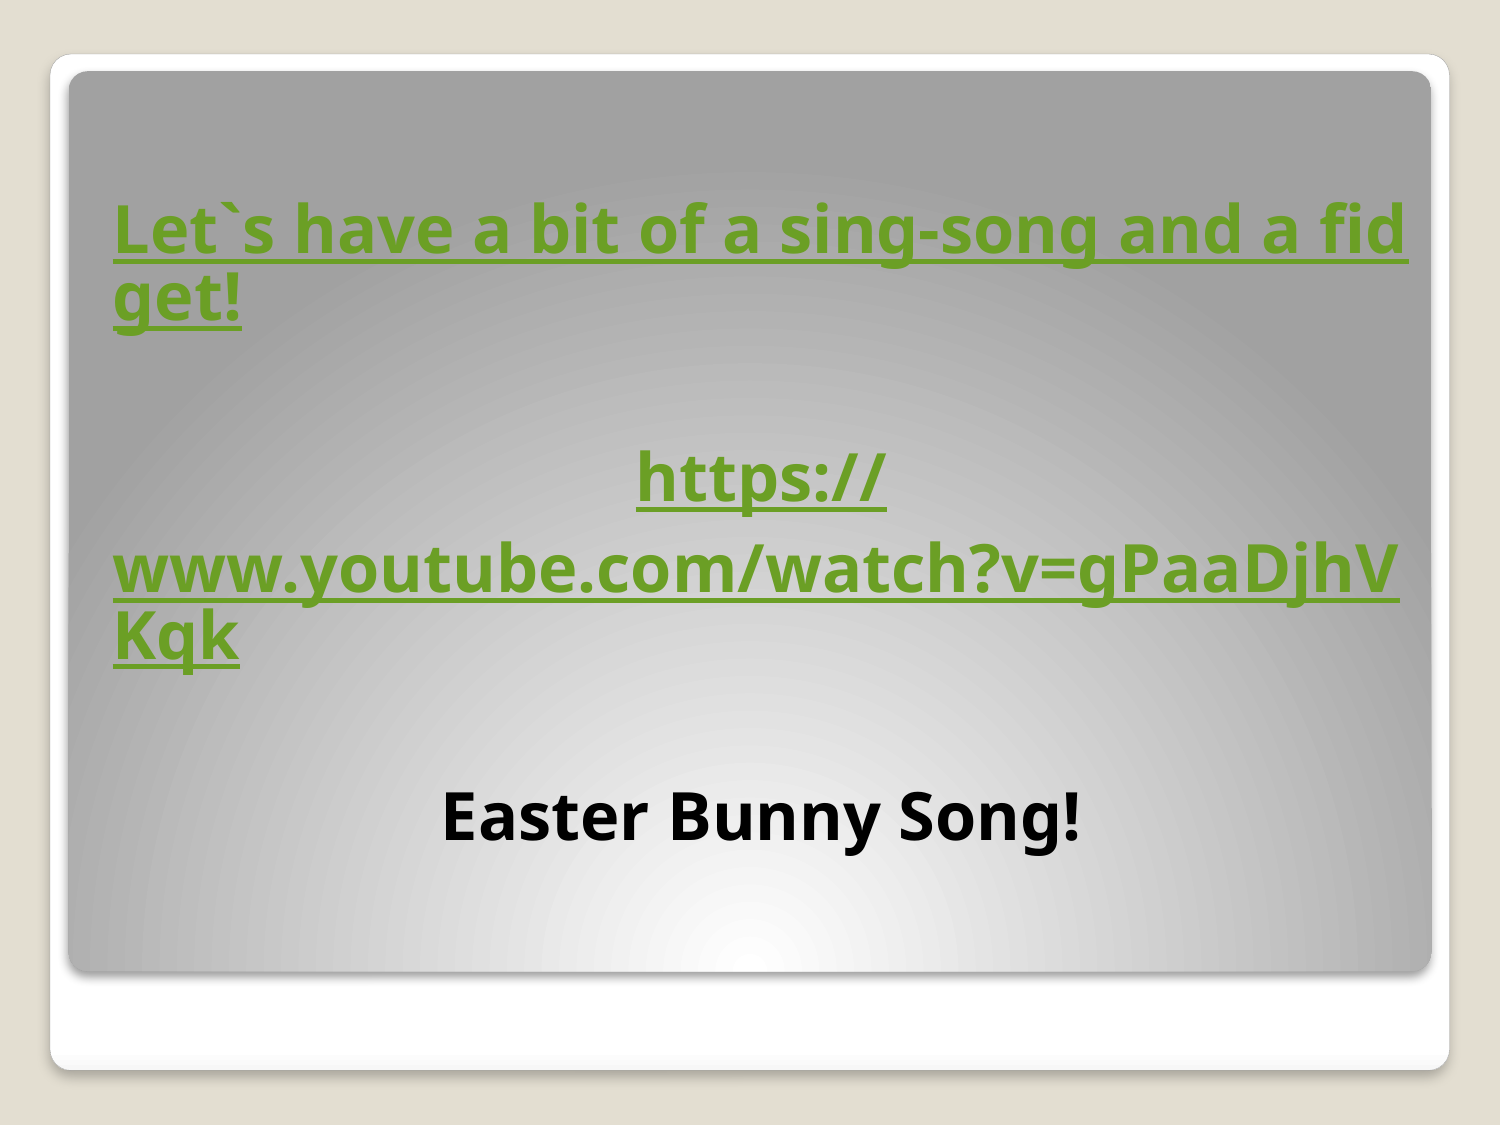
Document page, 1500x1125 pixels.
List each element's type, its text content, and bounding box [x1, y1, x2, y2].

list Let`s have a bit of a sing-song and a fidget! https://www.youtube.com/watch?v=gPaaDjhVKqk Easter Bunny Song! [82, 86, 1425, 774]
